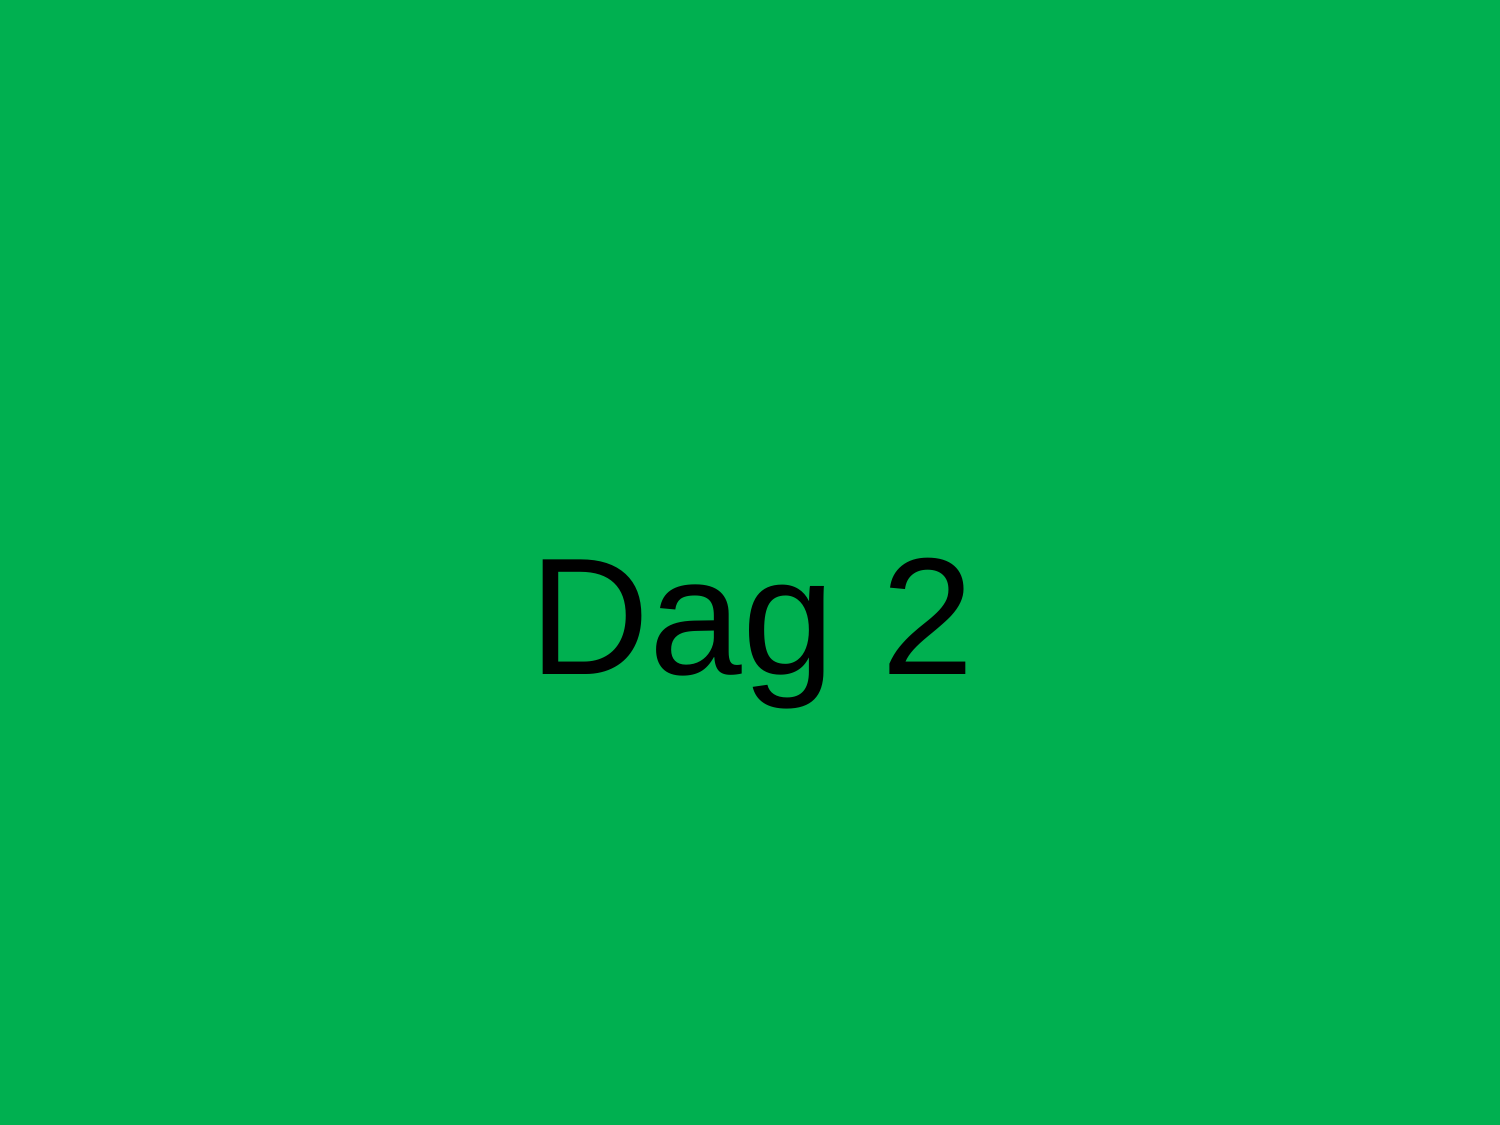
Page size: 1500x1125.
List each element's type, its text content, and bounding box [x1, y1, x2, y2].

list Dag 2 [76, 266, 1428, 1010]
